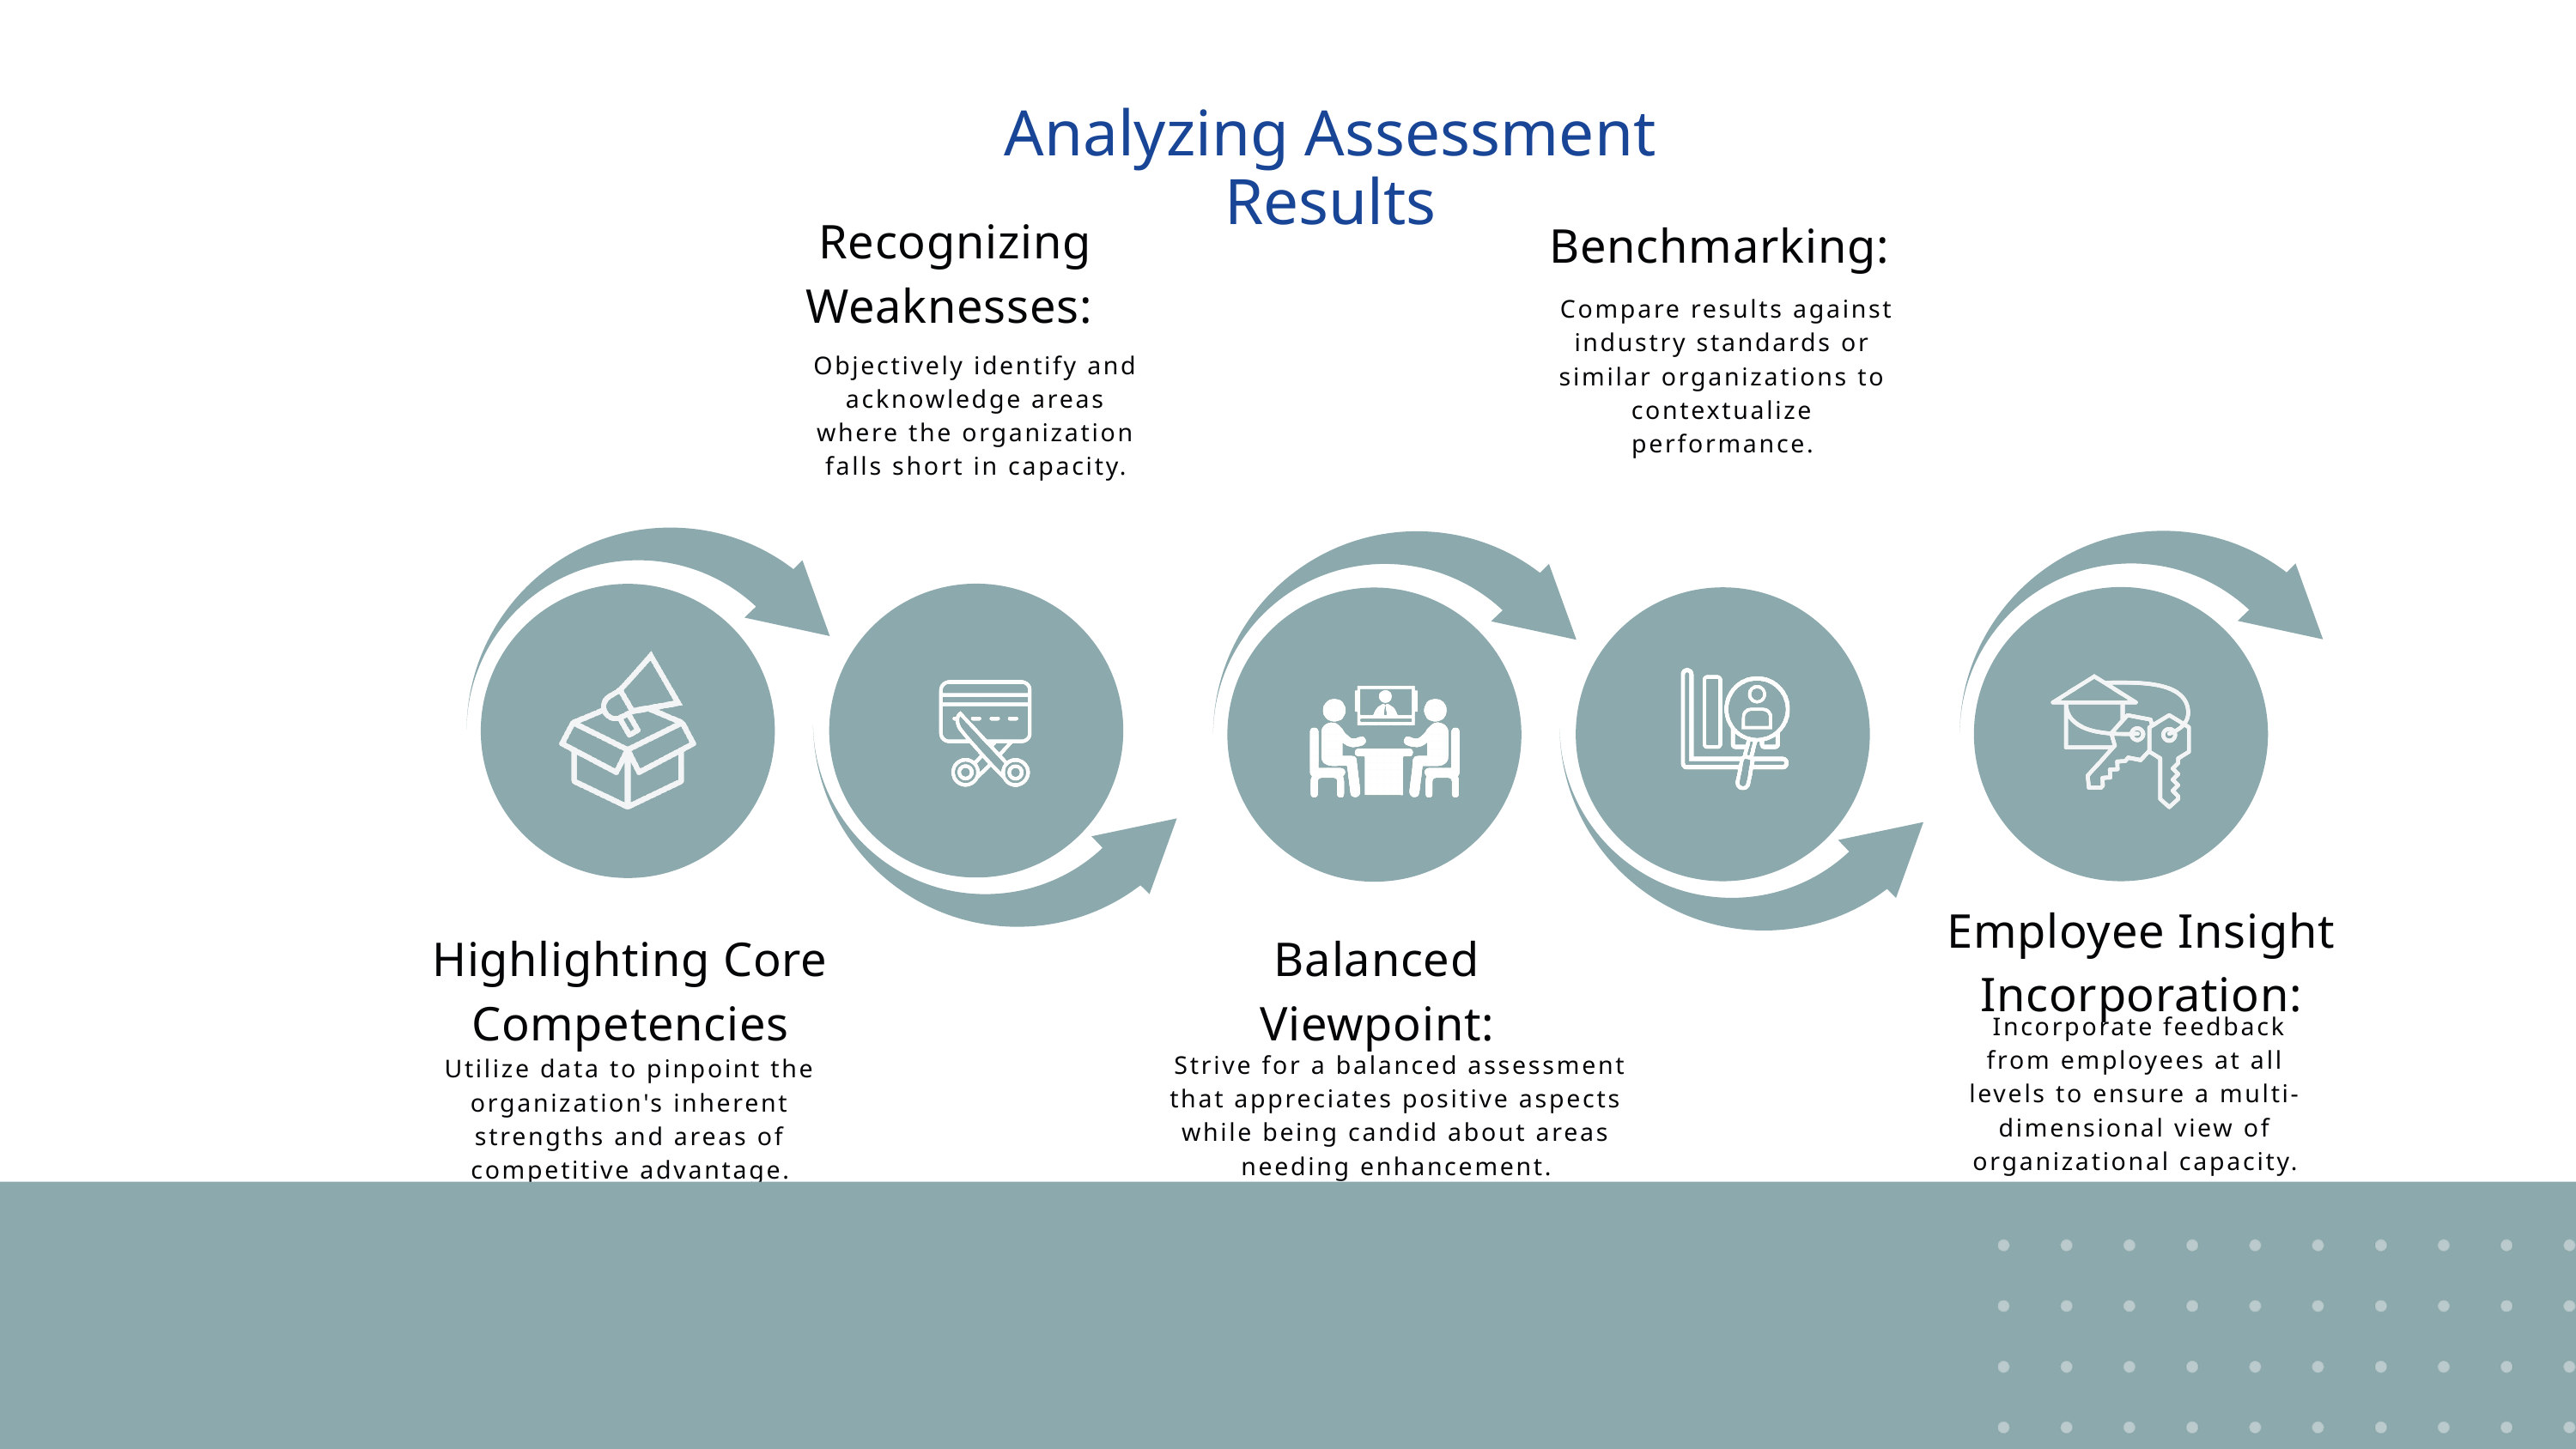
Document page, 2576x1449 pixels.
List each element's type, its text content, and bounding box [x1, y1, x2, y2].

text_box Strive for a balanced assessment that appreciates positive aspects while being candid about areas needing enhancement. [1136, 1045, 1657, 1180]
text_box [1227, 587, 1522, 882]
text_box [466, 527, 830, 730]
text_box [1212, 530, 1577, 734]
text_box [480, 583, 775, 879]
text_box Recognizing Weaknesses: [775, 203, 1137, 332]
text_box Utilize data to pinpoint the organization's inherent strengths and areas of competitive advantage. [438, 1050, 823, 1181]
text_box [0, 1181, 2576, 1449]
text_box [1559, 728, 1924, 931]
text_box Employee Insight Incorporation: [1938, 893, 2344, 1022]
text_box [812, 724, 1177, 927]
text_box Highlighting Core Competencies [370, 921, 890, 1050]
text_box [1997, 1239, 2576, 1449]
text_box Balanced Viewpoint: [1236, 921, 1517, 1050]
text_box Incorporate feedback from employees at all levels to ensure a multi-dimensional view of organizational capacity. [1961, 1022, 2310, 1175]
text_box Objectively identify and acknowledge areas where the organization falls short in capacity. [802, 345, 1151, 481]
text_box Compare results against industry standards or similar organizations to contextualize performance. [1548, 288, 1897, 458]
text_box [1973, 586, 2269, 882]
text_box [829, 583, 1124, 724]
text_box Benchmarking: [1542, 208, 1897, 272]
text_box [1575, 586, 1870, 727]
text_box Analyzing Assessment Results [895, 100, 1765, 238]
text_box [1959, 530, 2324, 733]
